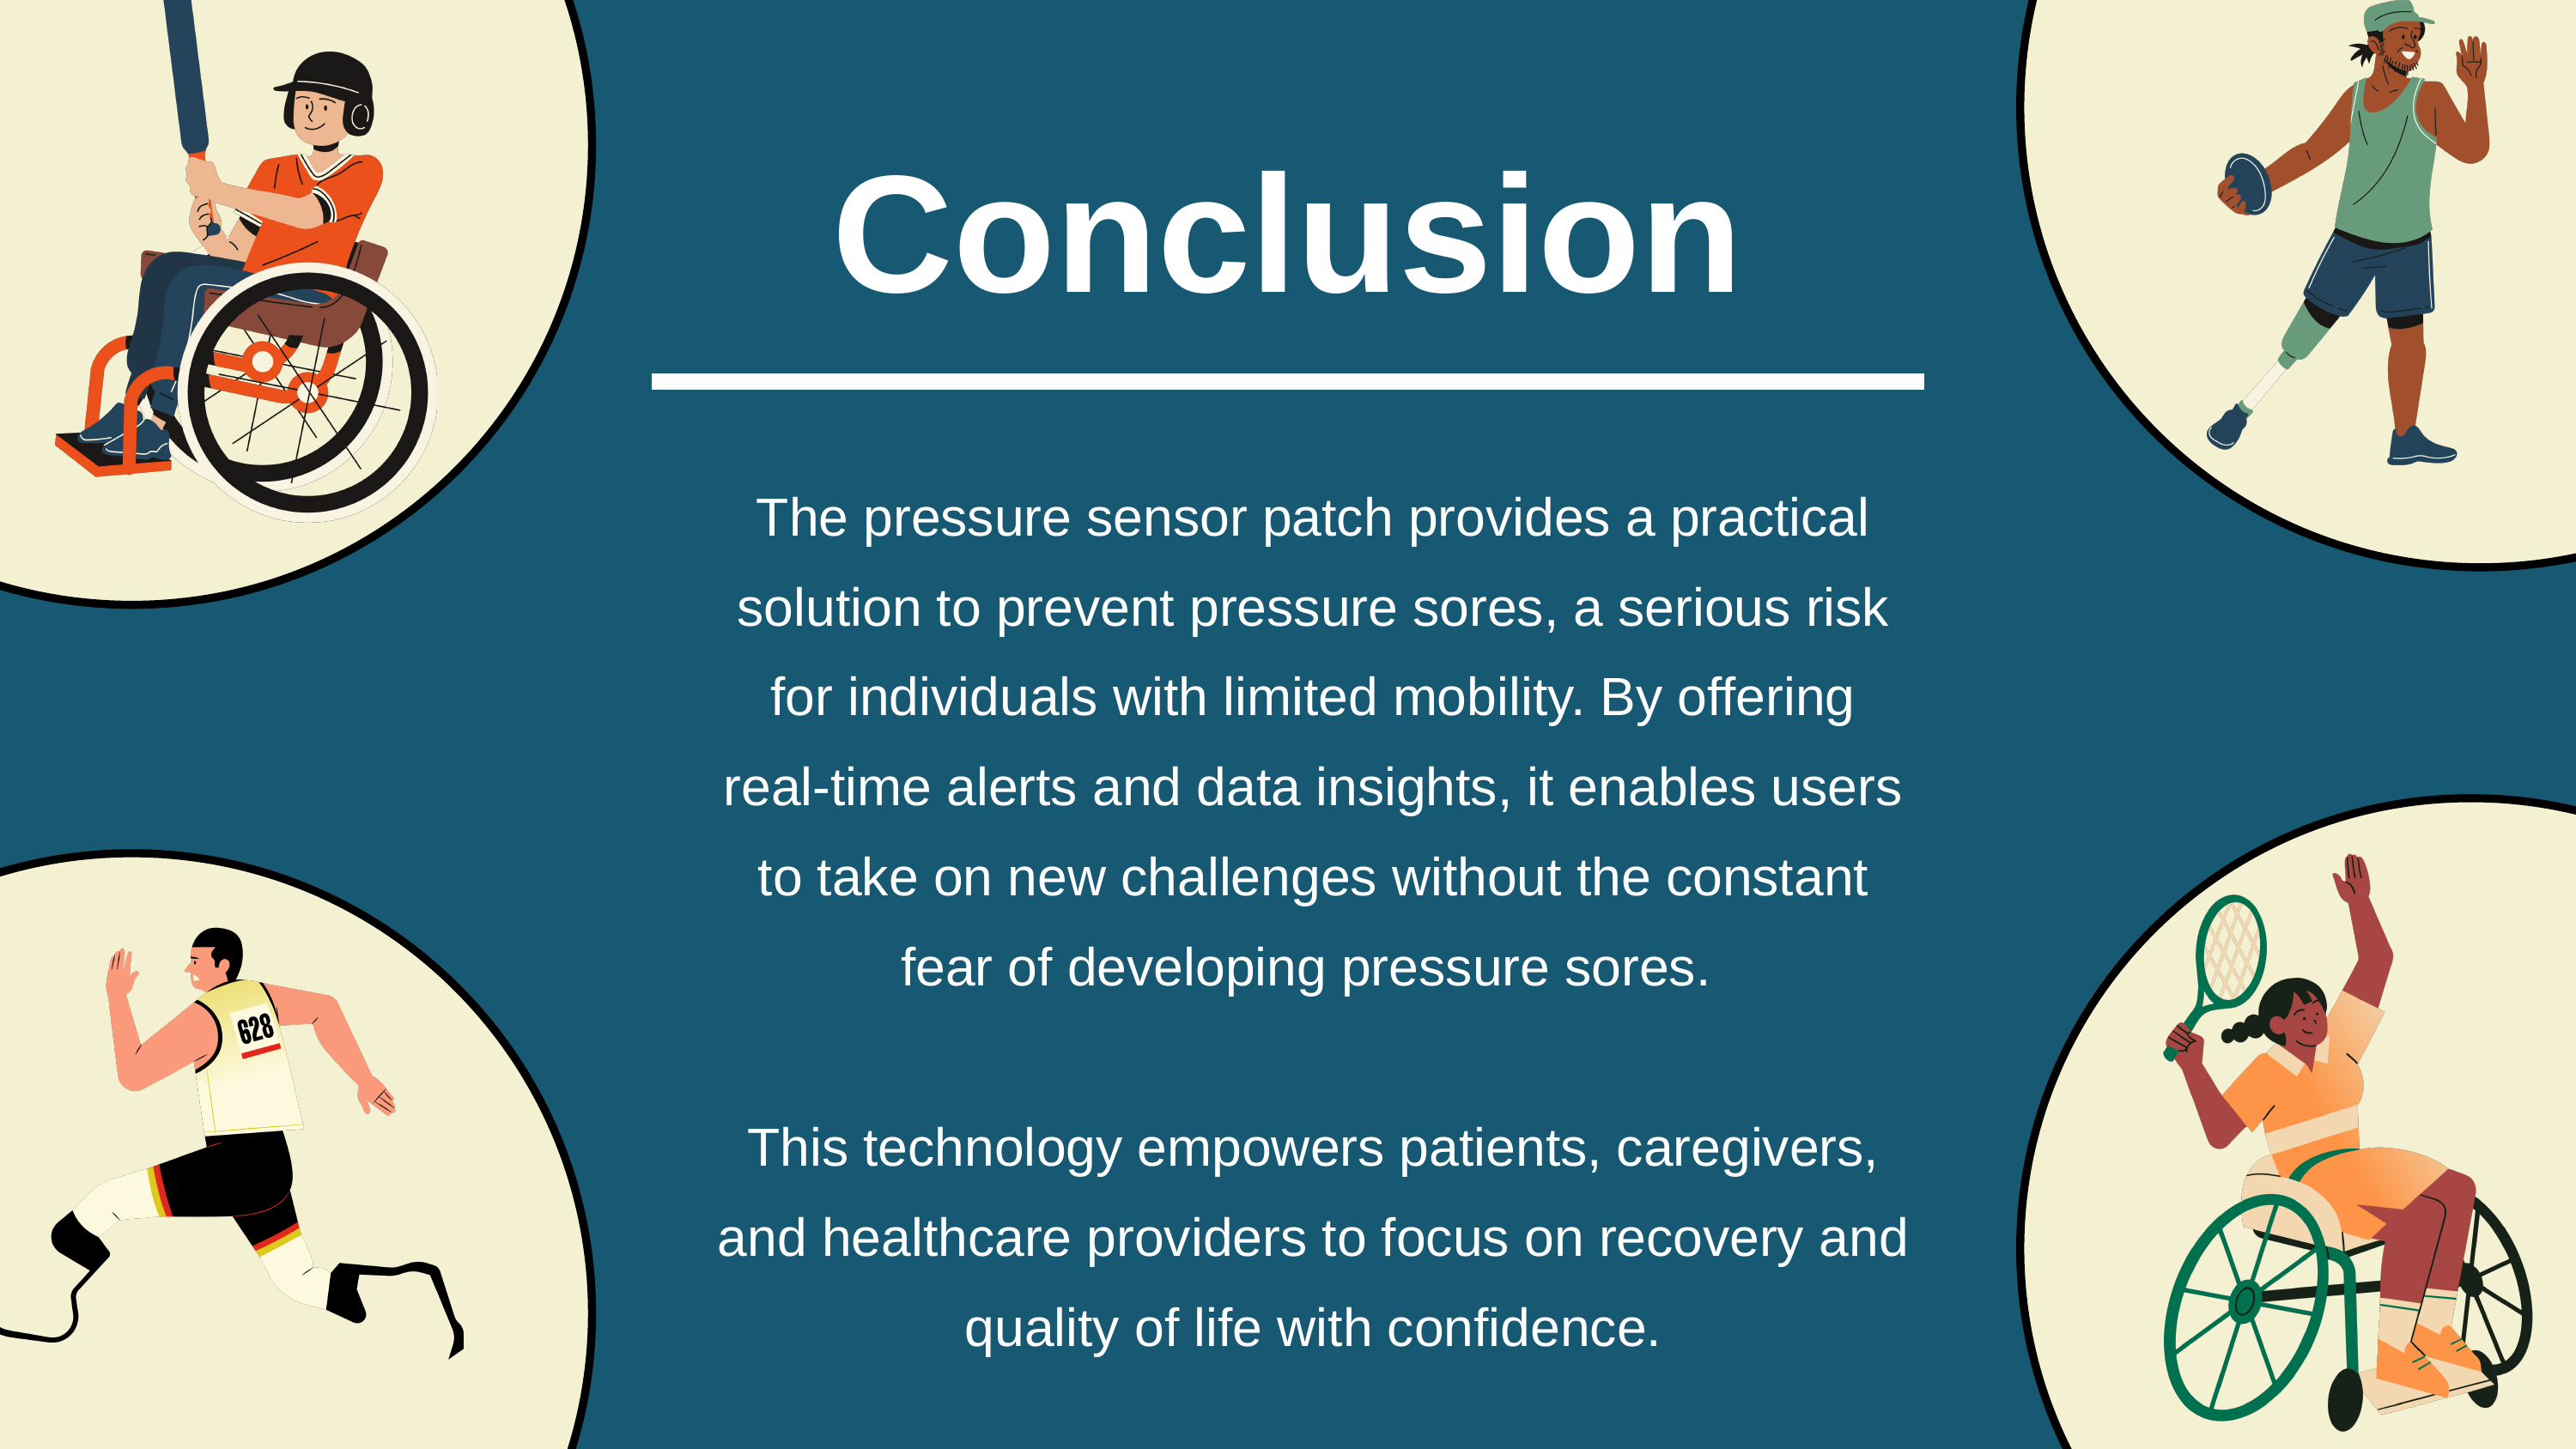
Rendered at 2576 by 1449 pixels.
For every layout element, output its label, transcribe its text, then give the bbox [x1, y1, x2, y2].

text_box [0, 852, 592, 1449]
text_box The pressure sensor patch provides a practical solution to prevent pressure sores, a serious risk for individuals with limited mobility. By offering real-time alerts and data insights, it enables users to take on new challenges without the constant fear of developing pressure sores. This technology empowers patients, caregivers, and healthcare providers to focus on recovery and quality of life with confidence. [715, 456, 1912, 1357]
text_box Conclusion [596, 115, 1984, 326]
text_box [2020, 0, 2576, 568]
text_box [0, 0, 592, 605]
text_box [2020, 797, 2576, 1449]
